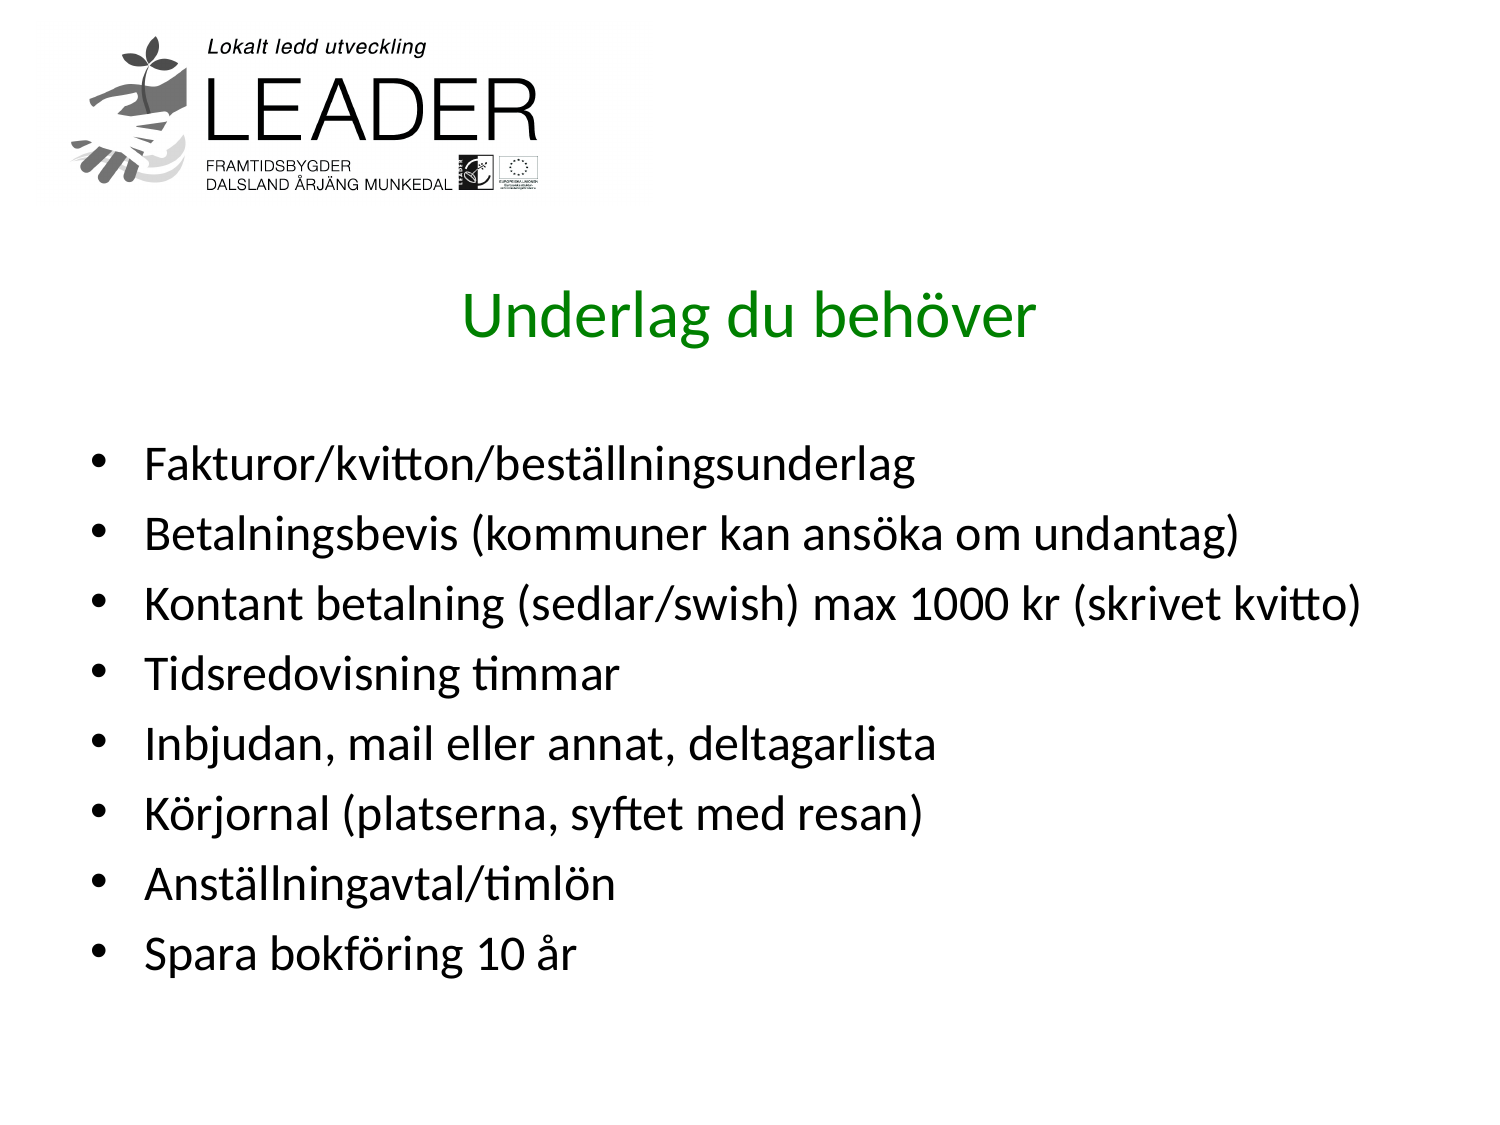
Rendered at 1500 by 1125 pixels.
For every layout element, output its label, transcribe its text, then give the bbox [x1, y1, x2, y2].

picture [36, 21, 653, 206]
list Underlag du behöver Fakturor/kvitton/beställningsunderlag Betalningsbevis (kommuner kan ansöka om undantag) Kontant betalning (sedlar/swish) max 1000 kr (skrivet kvitto) Tidsredovisning timmar Inbjudan, mail eller annat, deltagarlista Körjornal (platserna, syftet med resan) Anställningavtal/timlön Spara bokföring 10 år [75, 262, 1425, 1005]
